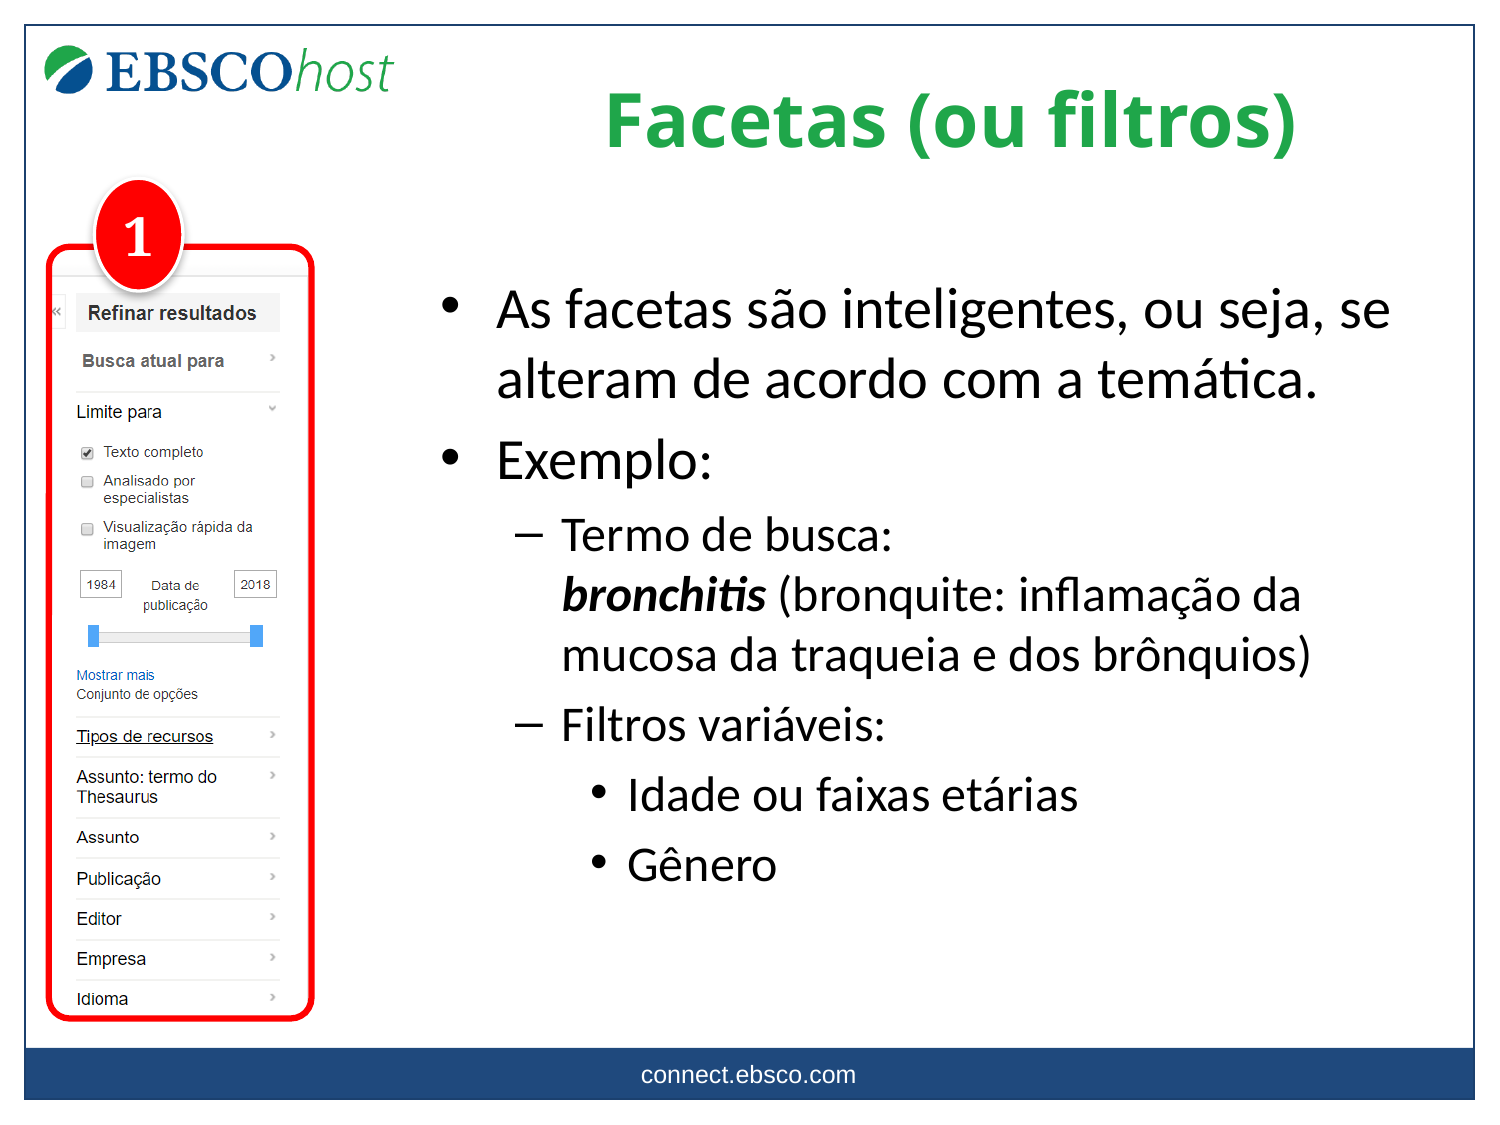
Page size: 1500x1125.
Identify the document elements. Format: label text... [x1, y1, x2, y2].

text_box 1 [92, 176, 185, 259]
picture [17, 7, 418, 120]
title Facetas (ou filtros) [417, 24, 1484, 170]
text_box [49, 245, 89, 260]
text_box [188, 245, 312, 261]
picture [26, 26, 417, 120]
picture [48, 262, 312, 1017]
text_box As facetas são inteligentes, ou seja, se alteram de acordo com a temática. Exemplo: Termo de busca: bronchitis (bronquite: inflamação da mucosa da traqueia e dos brônquios) Filtros variáveis: Idade ou faixas etárias Gênero [425, 262, 1425, 1005]
